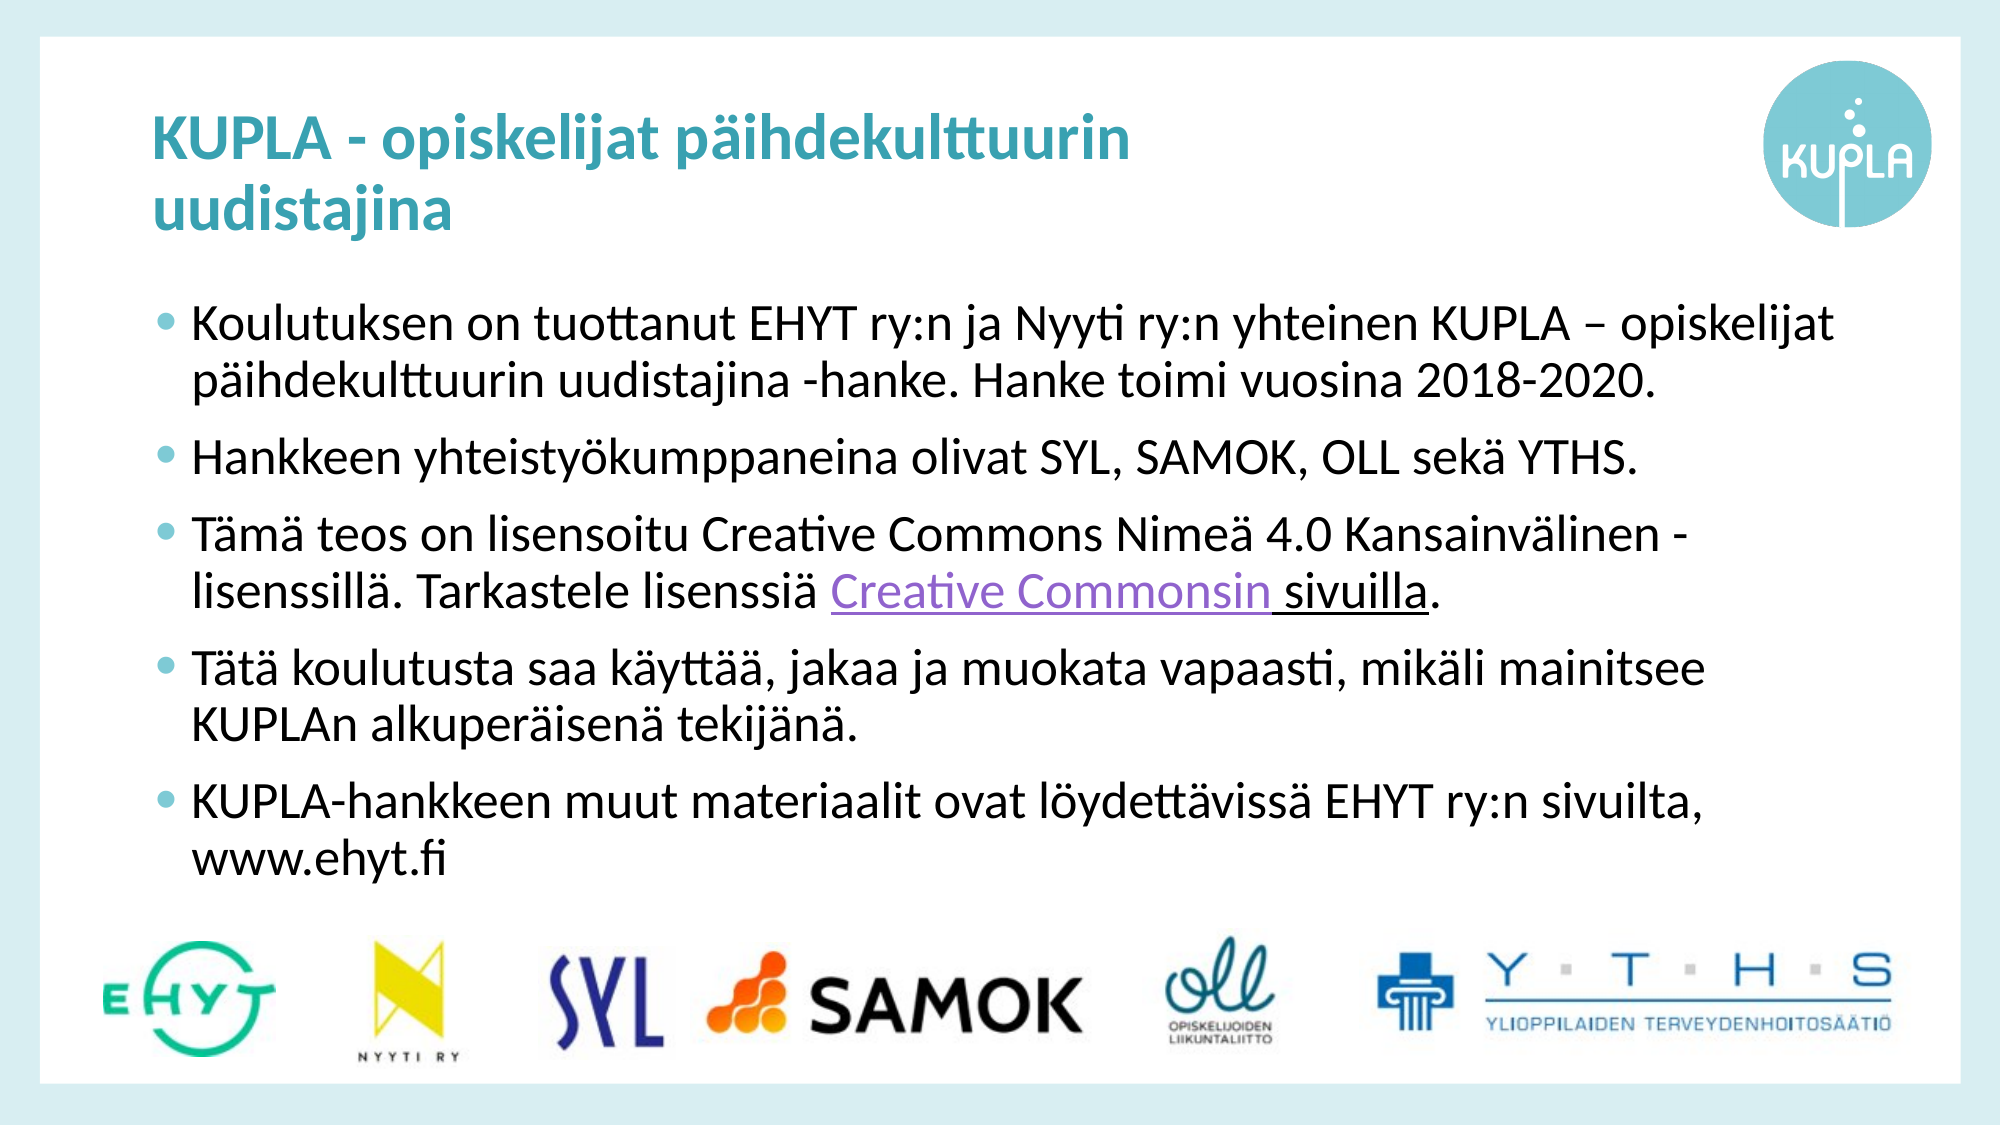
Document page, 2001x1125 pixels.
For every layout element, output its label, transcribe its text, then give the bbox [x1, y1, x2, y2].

picture [1359, 928, 1932, 1062]
picture [103, 941, 276, 1057]
picture [1762, 59, 1932, 229]
list Koulutuksen on tuottanut EHYT ry:n ja Nyyti ry:n yhteinen KUPLA – opiskelijat päihdekulttuurin uudistajina -hanke. Hanke toimi vuosina 2018-2020. Hankkeen yhteistyökumppaneina olivat SYL, SAMOK, OLL sekä YTHS. Tämä teos on lisensoitu Creative Commons Nimeä 4.0 Kansainvälinen -lisenssillä. Tarkastele lisenssiä Creative Commonsin sivuilla. Tätä koulutusta saa käyttää, jakaa ja muokata vapaasti, mikäli mainitsee KUPLAn alkuperäisenä tekijänä. KUPLA-hankkeen muut materiaalit ovat löydettävissä EHYT ry:n sivuilta, www.ehyt.fi [139, 287, 1871, 920]
picture [690, 942, 1112, 1062]
picture [343, 935, 471, 1069]
title KUPLA - opiskelijat päihdekulttuurin uudistajina [137, 94, 1863, 253]
picture [537, 946, 676, 1060]
picture [1141, 928, 1299, 1059]
